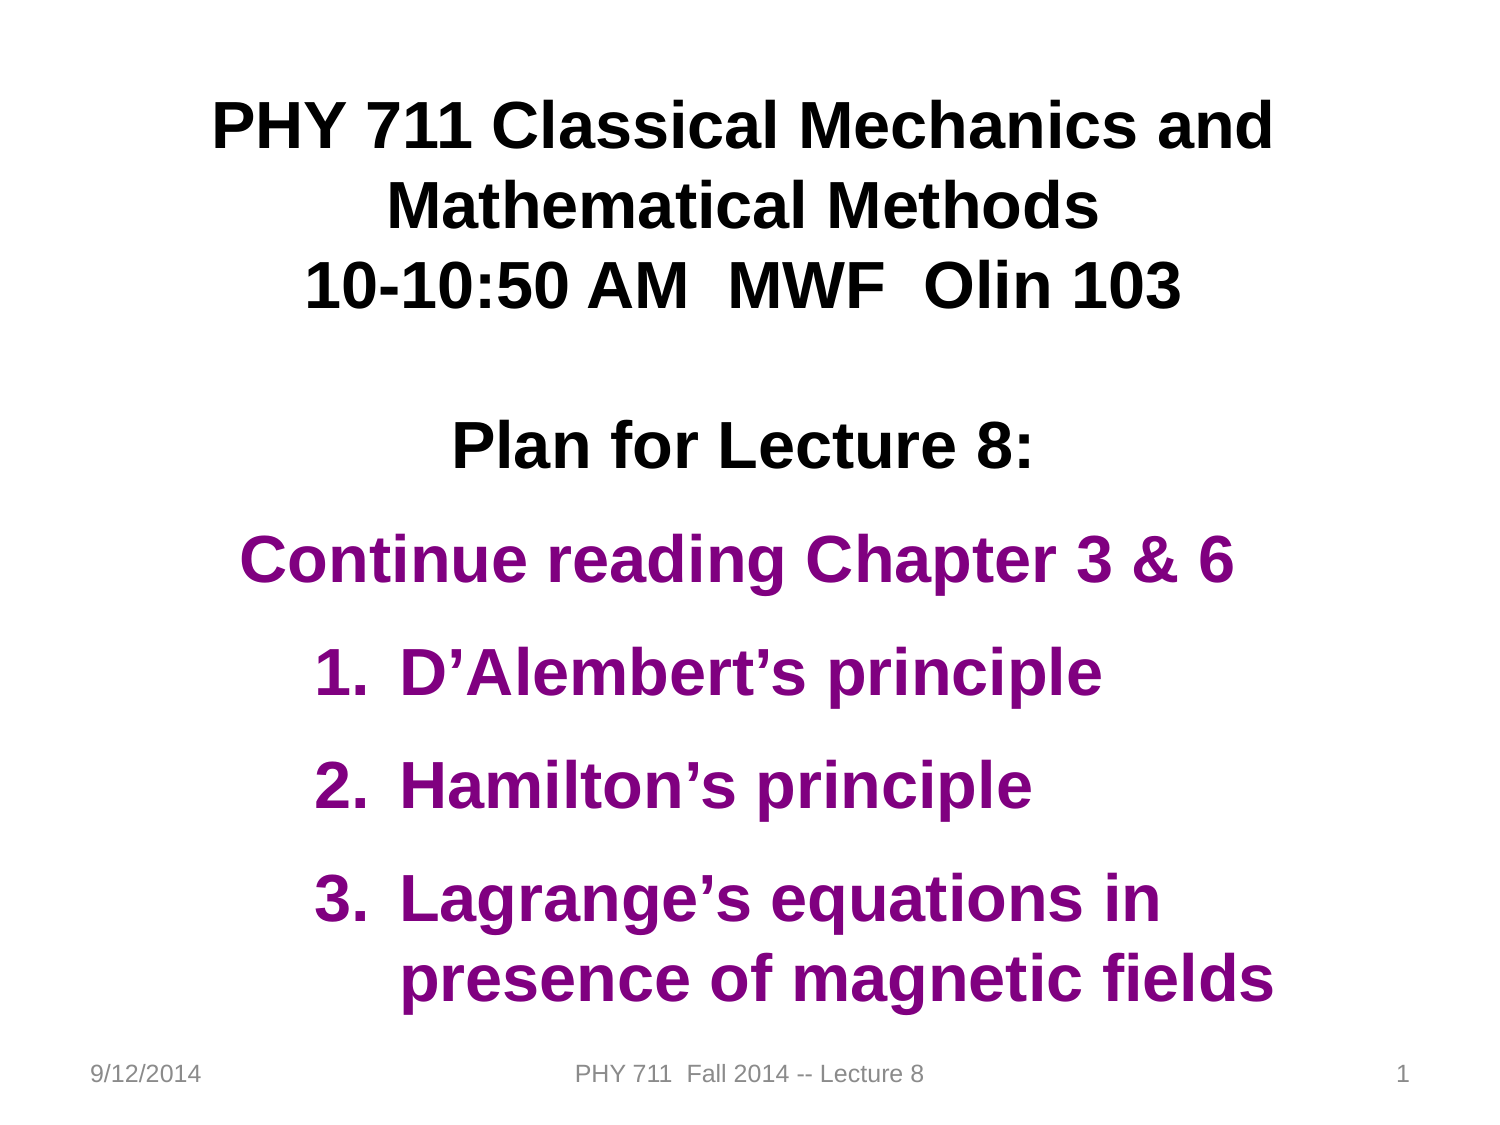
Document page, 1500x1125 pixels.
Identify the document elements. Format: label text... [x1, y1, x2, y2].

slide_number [75, 1042, 425, 1103]
text_box PHY 711 Classical Mechanics and Mathematical Methods 10-10:50 AM MWF Olin 103 Plan for Lecture 8: Continue reading Chapter 3 & 6 D’Alembert’s principle Hamilton’s principle Lagrange’s equations in presence of magnetic fields [149, 74, 1338, 1023]
slide_number 1 [1074, 1042, 1425, 1103]
footer PHY 711 Fall 2014 -- Lecture 8 [512, 1042, 988, 1103]
